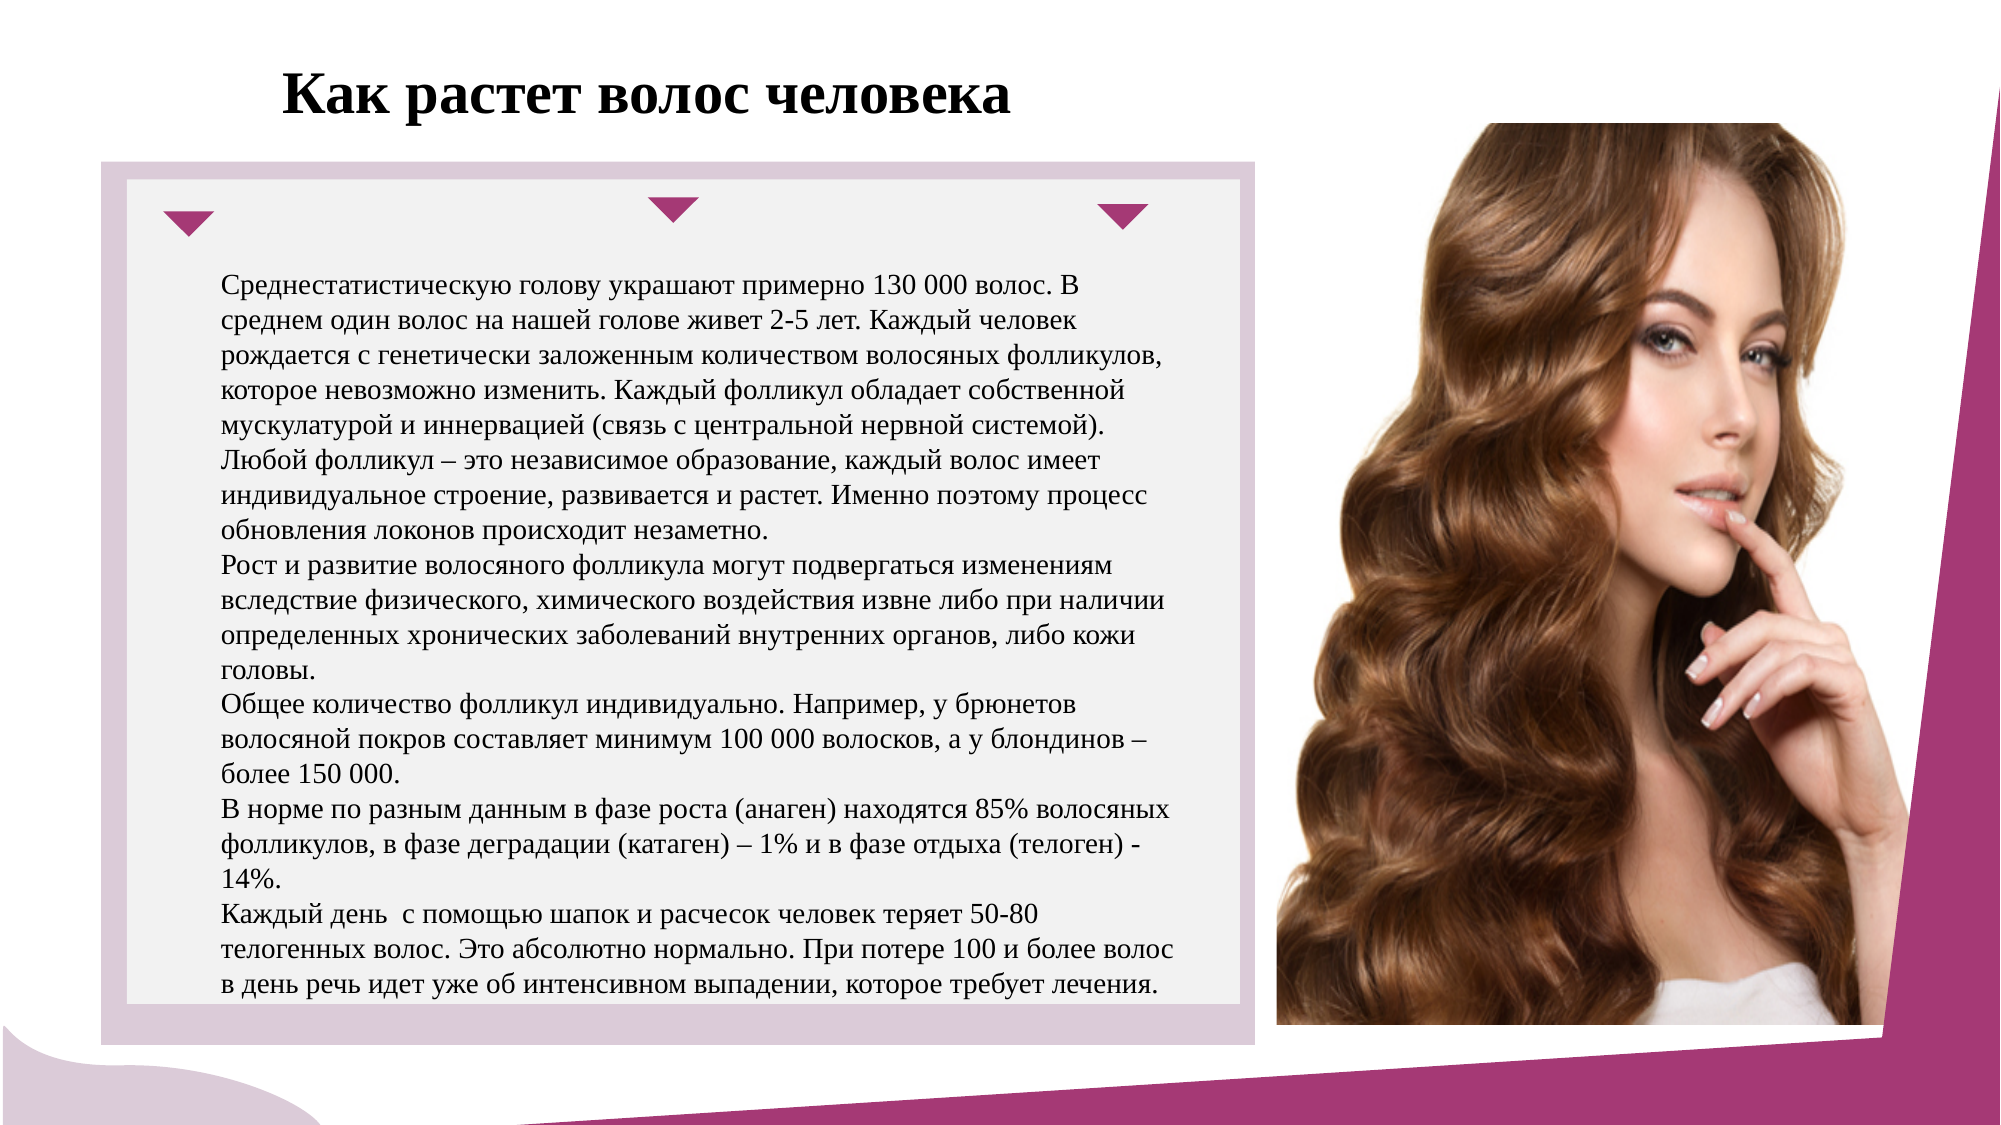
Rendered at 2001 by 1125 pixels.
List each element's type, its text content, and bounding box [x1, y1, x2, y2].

picture [1276, 123, 1977, 1025]
text_box [1094, 203, 1152, 232]
text_box [516, 78, 2000, 1125]
text_box [160, 210, 217, 239]
text_box Среднестатистическую голову украшают примерно 130 000 волос. В среднем один волос на нашей голове живет 2-5 лет. Каждый человек рождается с генетически заложенным количеством волосяных фолликулов, которое невозможно изменить. Каждый фолликул обладает собственной мускулатурой и иннервацией (связь с центральной нервной системой). Любой фолликул – это независимое образование, каждый волос имеет индивидуальное строение, развивается и растет. Именно поэтому процесс обновления локонов происходит незаметно. Рост и развитие волосяного фолликула могут подвергаться изменениям вследствие физического, химического воздействия извне либо при наличии определенных хронических заболеваний внутренних органов, либо кожи головы. Общее количество фолликул индивидуально. Например, у брюнетов волосяной покров составляет минимум 100 000 волосков, а у блондинов – более 150 000. В норме по разным данным в фазе роста (анаген) находятся 85% волосяных фолликулов, в фазе деградации (катаген) – 1% и в фазе отдыха (телоген) - 14%. Каждый день с помощью шапок и расчесок человек теряет 50-80 телогенных волос. Это абсолютно нормально. При потере 100 и более волос в день речь идет уже об интенсивном выпадении, которое требует лечения. [220, 265, 1177, 1035]
text_box [126, 178, 1241, 1005]
text_box [100, 160, 1256, 1046]
title Как растет волос человека [99, 59, 1196, 188]
text_box [1, 1024, 322, 1125]
text_box [645, 196, 702, 225]
